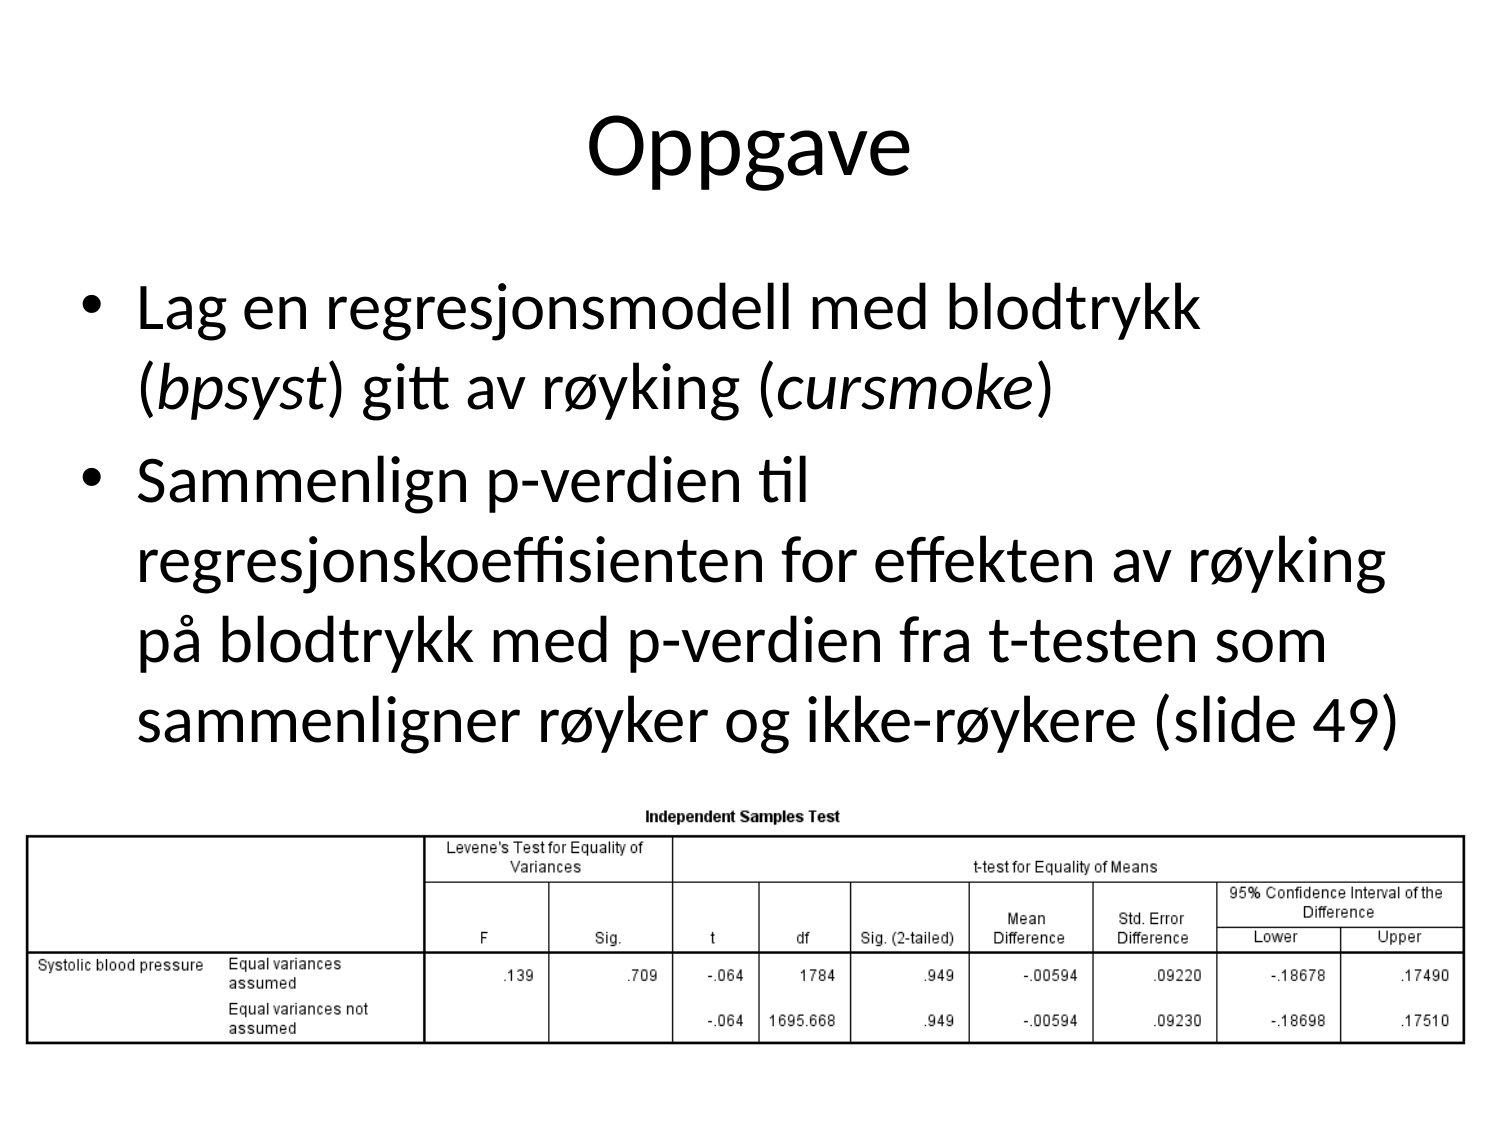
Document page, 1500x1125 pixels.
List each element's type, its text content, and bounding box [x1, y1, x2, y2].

list Lag en regresjonsmodell med blodtrykk (bpsyst) gitt av røyking (cursmoke) Sammenlign p-verdien til regresjonskoeffisienten for effekten av røyking på blodtrykk med p-verdien fra t-testen som sammenligner røyker og ikke-røykere (slide 49) [64, 255, 1436, 797]
title Oppgave [75, 45, 1425, 233]
picture [17, 798, 1482, 1056]
